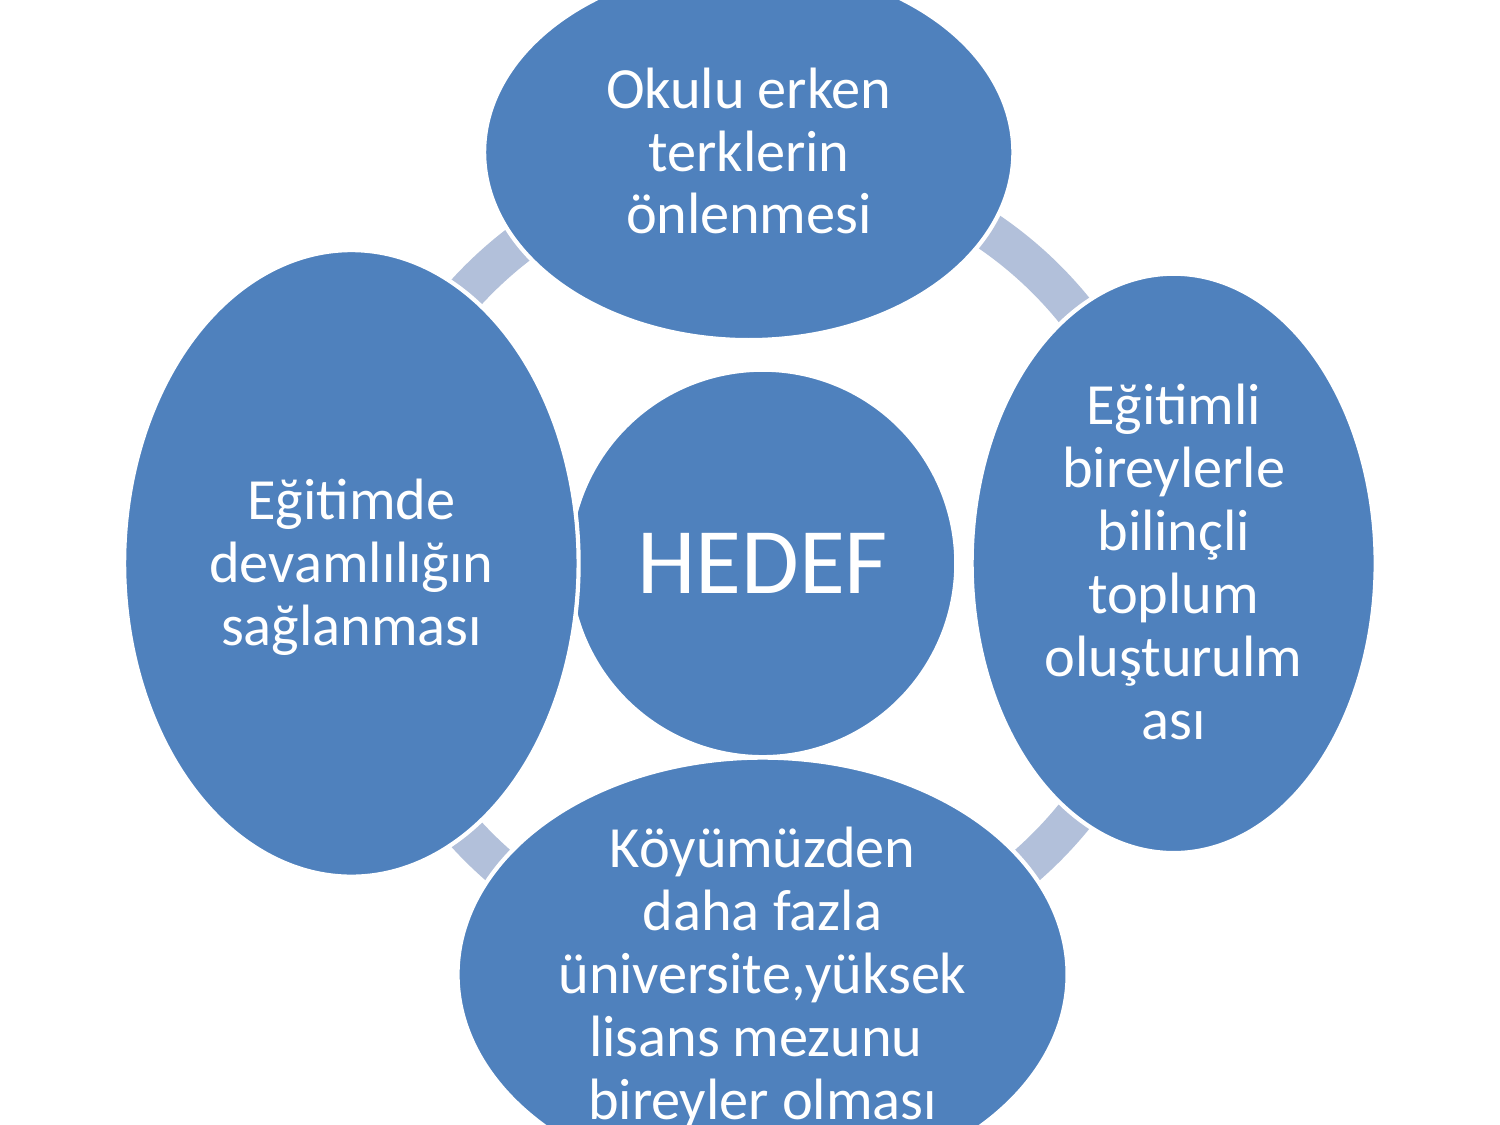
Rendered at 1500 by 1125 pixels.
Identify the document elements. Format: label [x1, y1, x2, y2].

list [0, 30, 1500, 1125]
